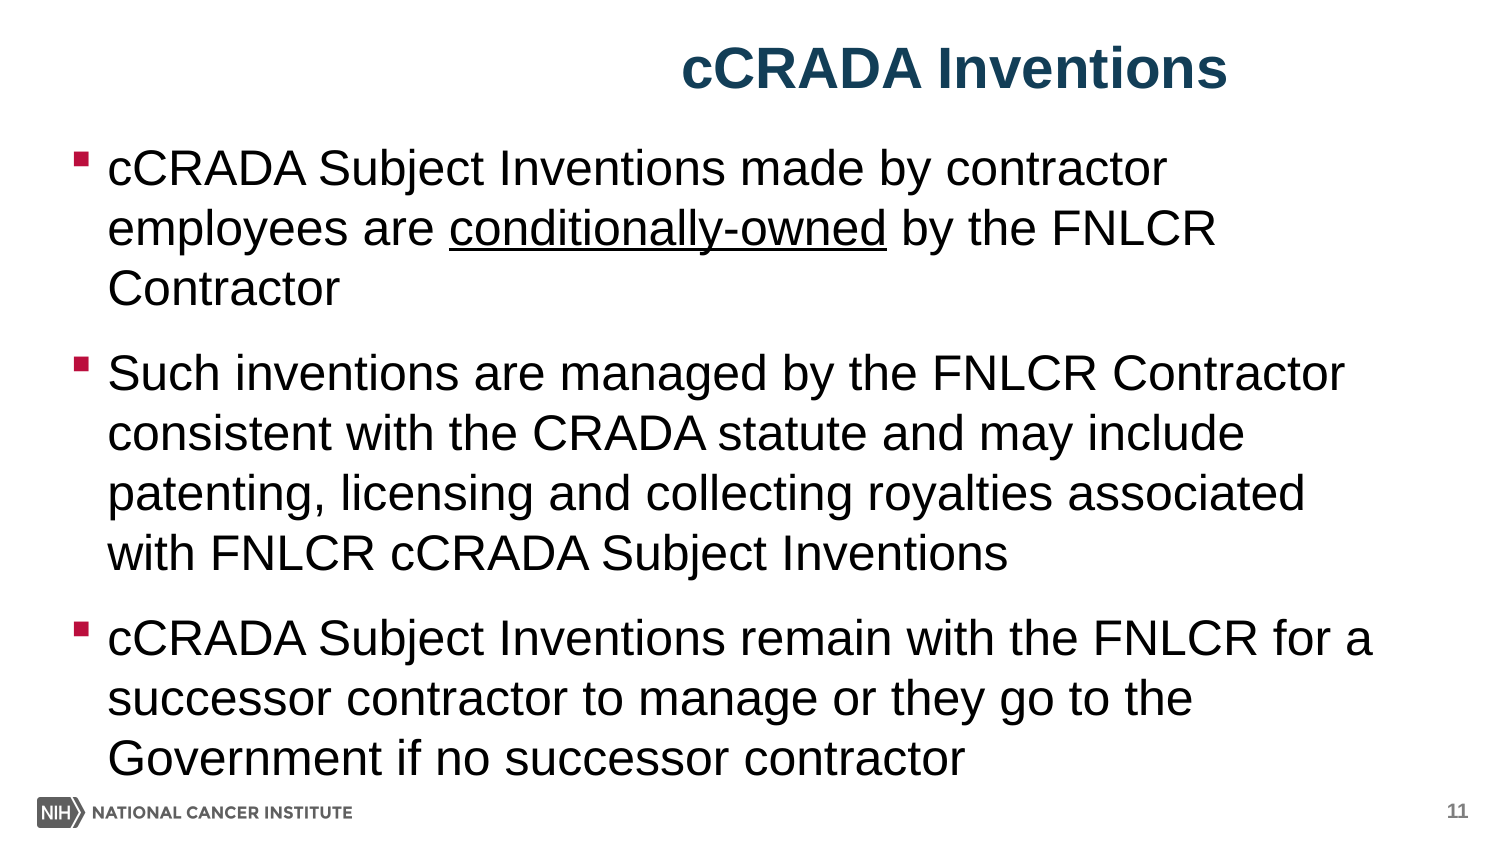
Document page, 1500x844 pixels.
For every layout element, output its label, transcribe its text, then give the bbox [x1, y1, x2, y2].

picture [37, 797, 352, 828]
title cCRADA Inventions [81, 51, 1421, 104]
list cCRADA Subject Inventions made by contractor employees are conditionally-owned by the FNLCR Contractor Such inventions are managed by the FNLCR Contractor consistent with the CRADA statute and may include patenting, licensing and collecting royalties associated with FNLCR cCRADA Subject Inventions cCRADA Subject Inventions remain with the FNLCR for a successor contractor to manage or they go to the Government if no successor contractor [69, 135, 1410, 727]
